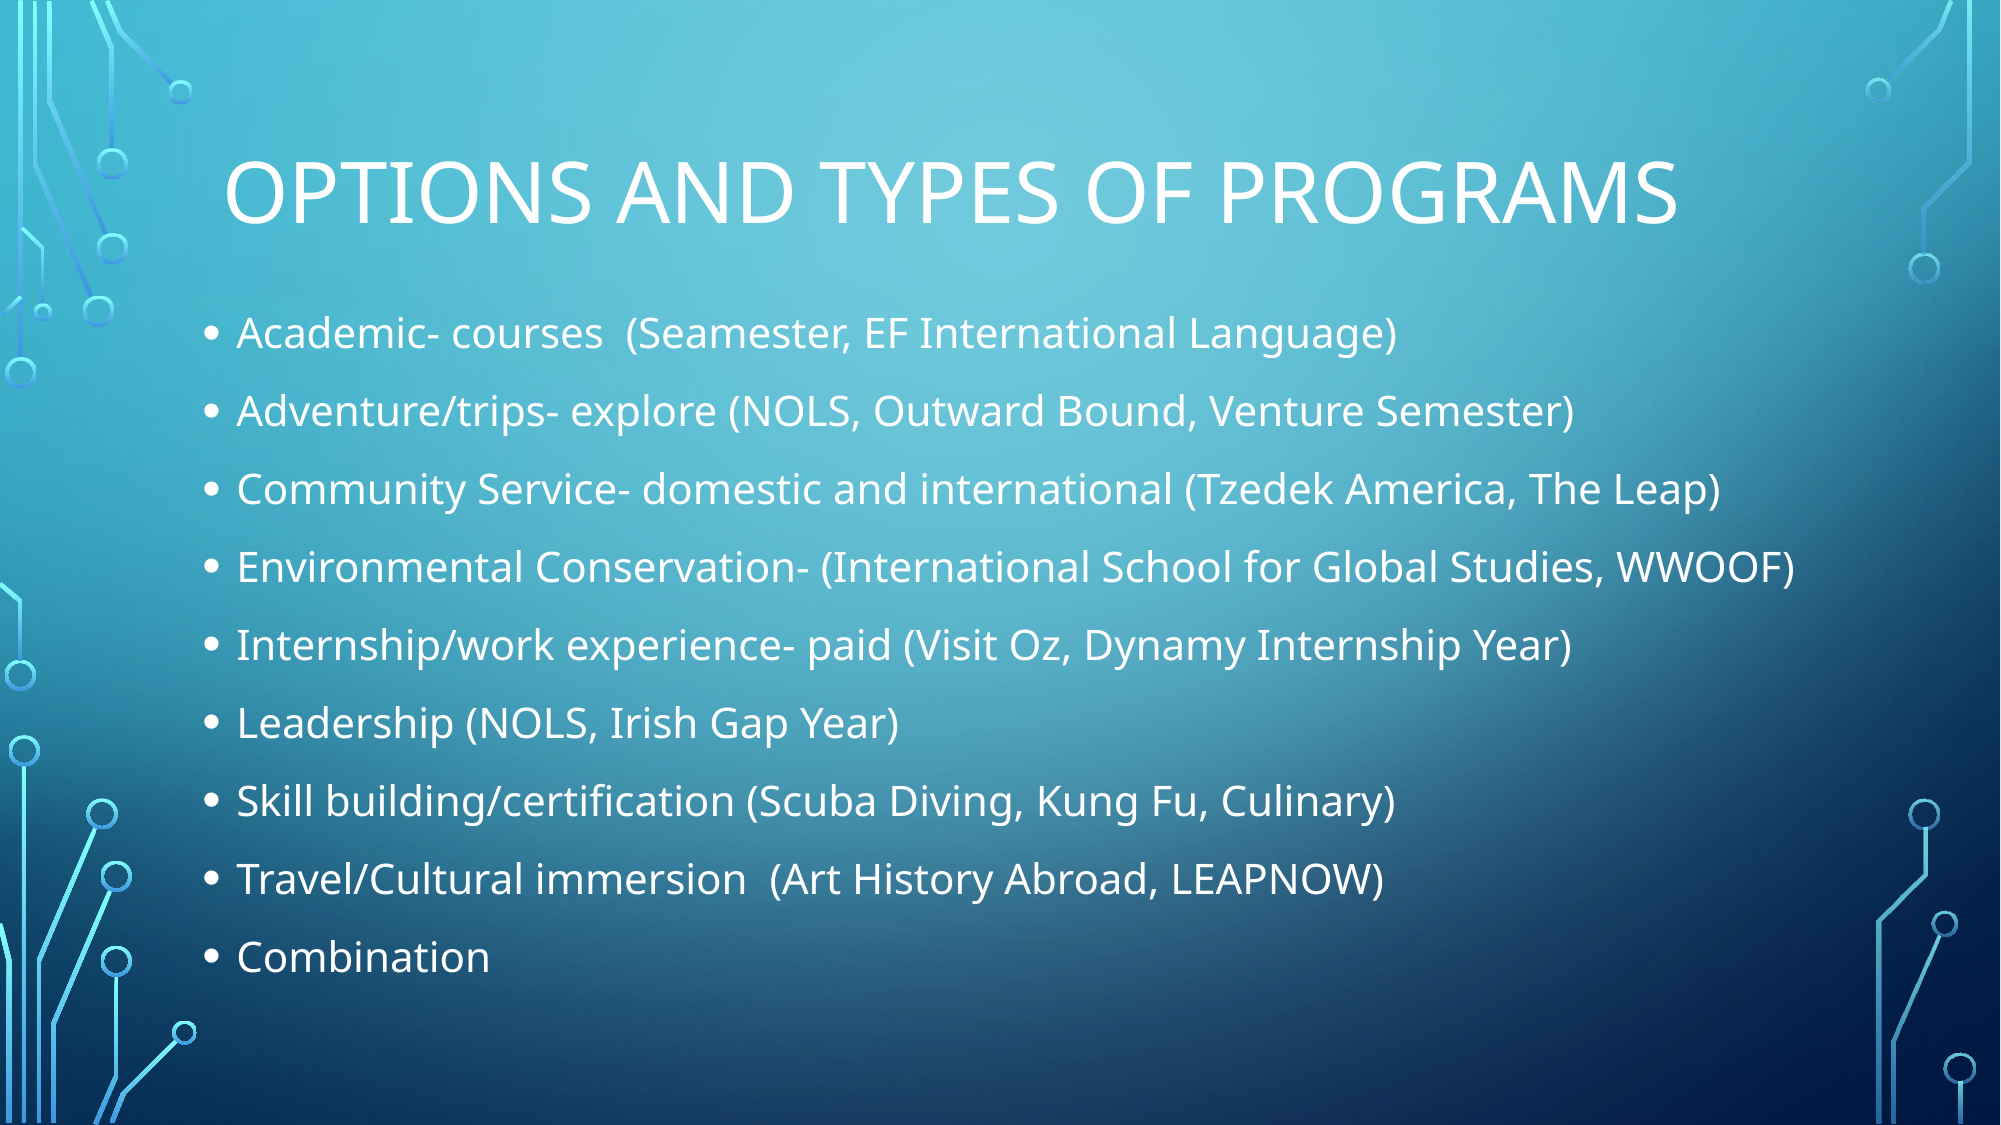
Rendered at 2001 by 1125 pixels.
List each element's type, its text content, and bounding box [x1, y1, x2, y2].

list Academic- courses (Seamester, EF International Language) Adventure/trips- explore (NOLS, Outward Bound, Venture Semester) Community Service- domestic and international (Tzedek America, The Leap) Environmental Conservation- (International School for Global Studies, WWOOF) Internship/work experience- paid (Visit Oz, Dynamy Internship Year) Leadership (NOLS, Irish Gap Year) Skill building/certification (Scuba Diving, Kung Fu, Culinary) Travel/Cultural immersion (Art History Abroad, LEAPNOW) Combination [187, 289, 1813, 1012]
title Options and Types of Programs [207, 101, 1813, 289]
